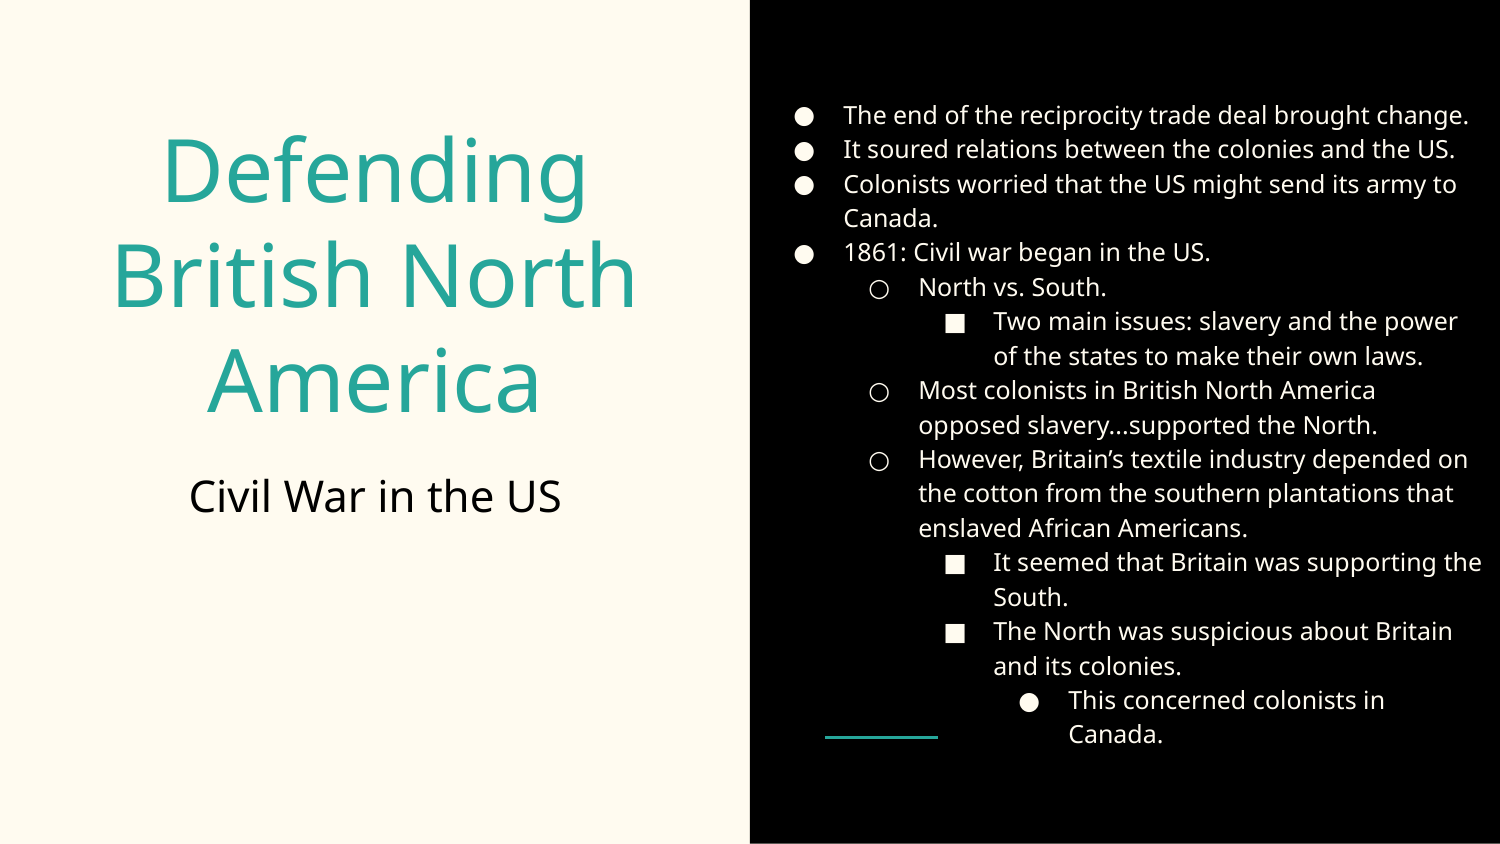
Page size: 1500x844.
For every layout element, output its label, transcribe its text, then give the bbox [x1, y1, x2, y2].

list The end of the reciprocity trade deal brought change. It soured relations between the colonies and the US. Colonists worried that the US might send its army to Canada. 1861: Civil war began in the US. North vs. South. Two main issues: slavery and the power of the states to make their own laws. Most colonists in British North America opposed slavery...supported the North. However, Britain’s textile industry depended on the cotton from the southern plantations that enslaved African Americans. It seemed that Britain was supporting the South. The North was suspicious about Britain and its colonies. This concerned colonists in Canada. [753, 118, 1500, 725]
title Defending British North America [43, 226, 708, 446]
subtitle Civil War in the US [43, 454, 708, 675]
